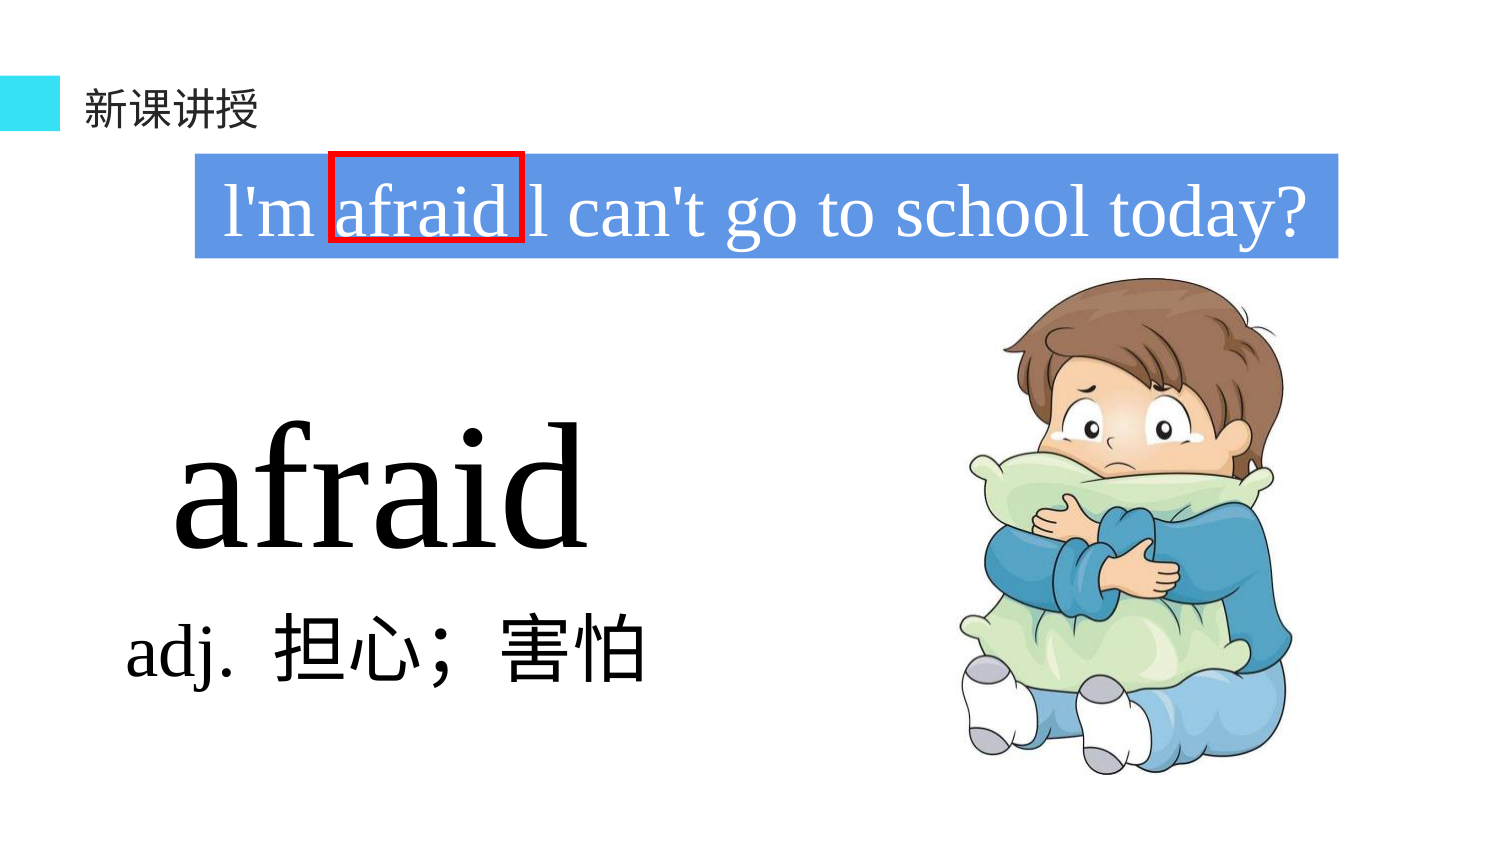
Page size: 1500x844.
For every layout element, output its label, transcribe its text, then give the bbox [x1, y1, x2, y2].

text_box [0, 75, 61, 132]
picture [851, 278, 1402, 775]
text_box 新课讲授 [69, 74, 298, 142]
text_box l'm afraid l can't go to school today? [194, 153, 1339, 259]
text_box afraid adj. 担心；害怕 [111, 316, 851, 699]
text_box [330, 153, 523, 241]
